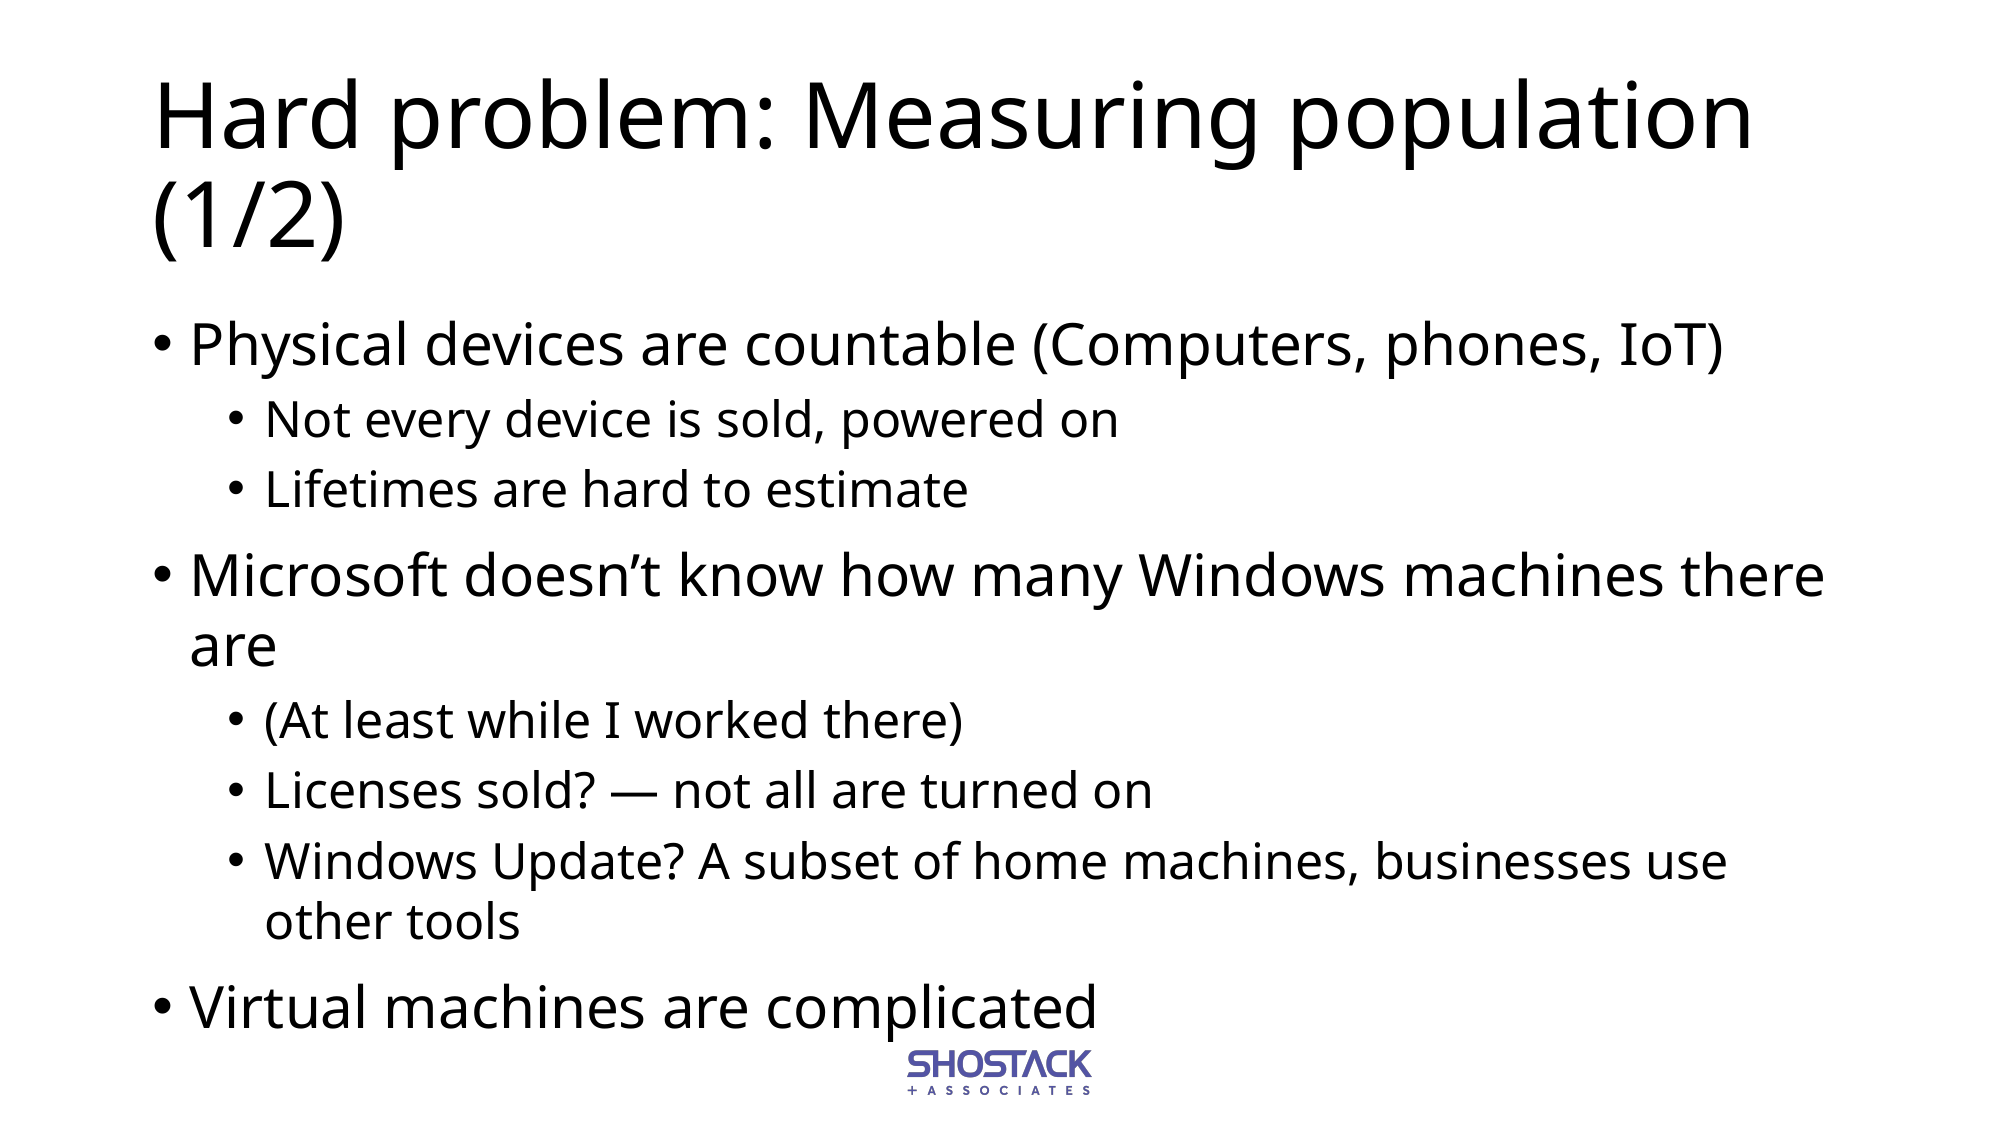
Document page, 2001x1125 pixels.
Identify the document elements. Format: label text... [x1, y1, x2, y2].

title Hard problem: Measuring population (1/2) [137, 59, 1863, 278]
picture [907, 1066, 1092, 1095]
list Physical devices are countable (Computers, phones, IoT) Not every device is sold, powered on Lifetimes are hard to estimate Microsoft doesn’t know how many Windows machines there are (At least while I worked there) Licenses sold? — not all are turned on Windows Update? A subset of home machines, businesses use other tools Virtual machines are complicated [137, 299, 1863, 1066]
